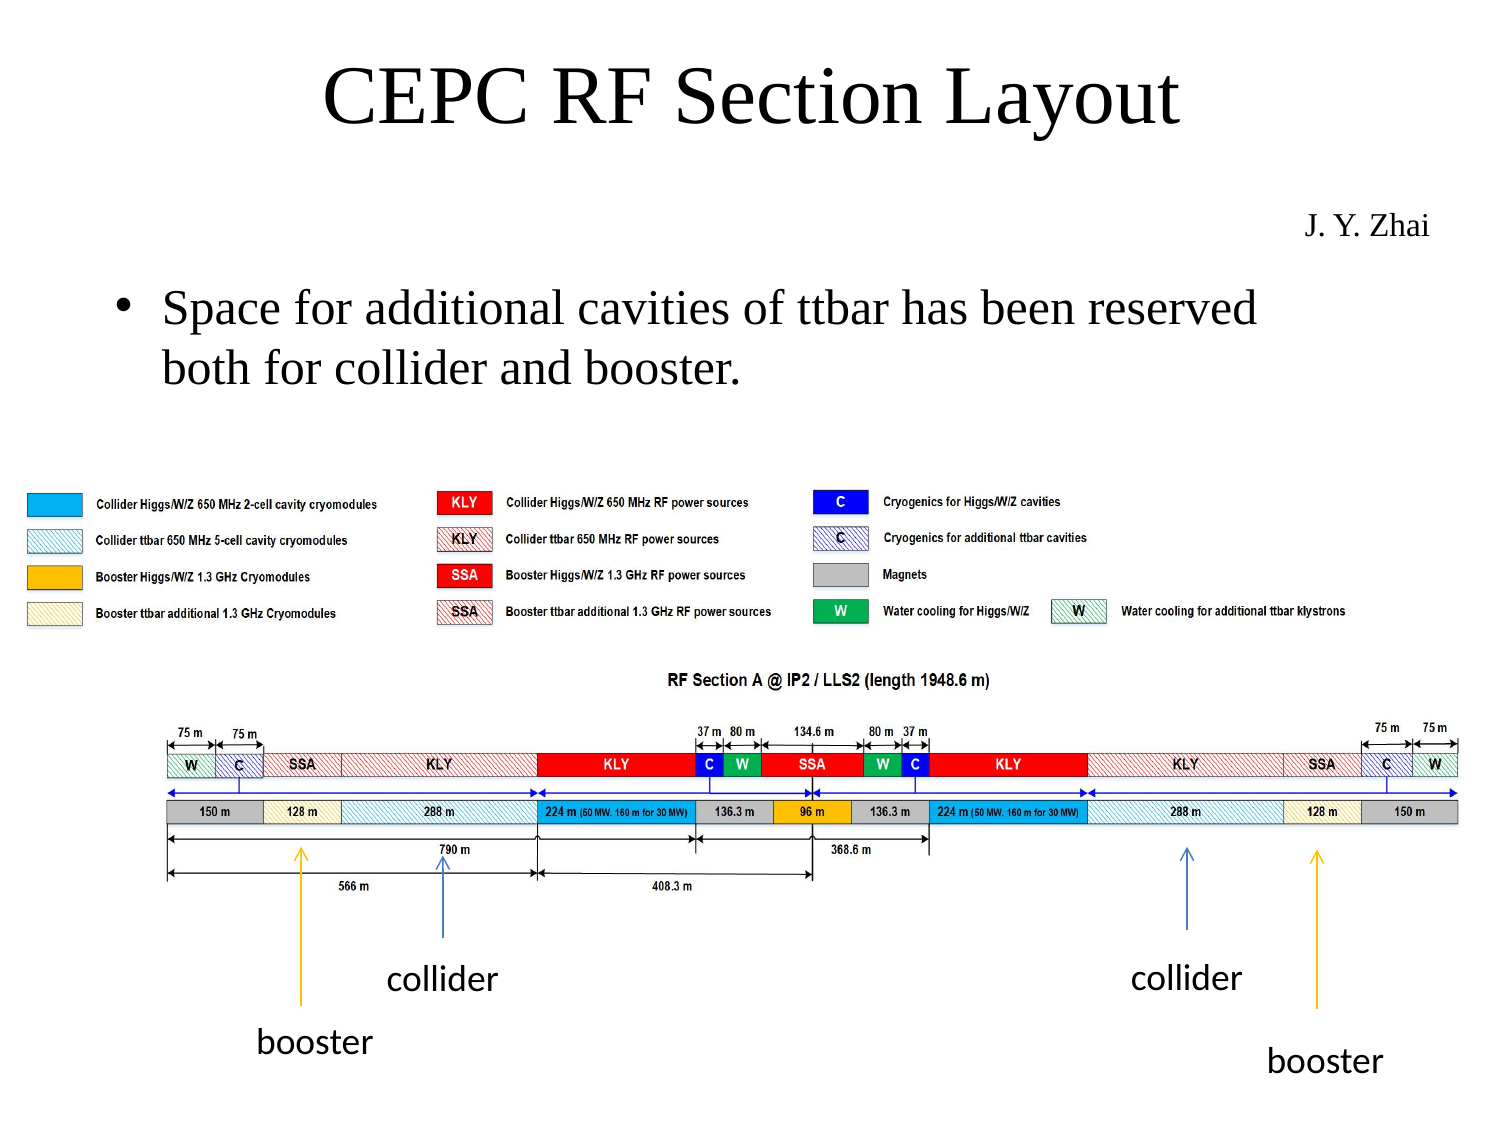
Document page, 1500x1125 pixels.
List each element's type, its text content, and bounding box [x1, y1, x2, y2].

text_box collider [371, 946, 644, 1007]
text_box J. Y. Zhai [1290, 196, 1486, 251]
title CEPC RF Section Layout [76, 19, 1427, 161]
text_box booster [1251, 1028, 1459, 1088]
text_box booster [241, 1009, 513, 1069]
text_box collider [1116, 945, 1294, 1006]
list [18, 488, 1473, 896]
text_box Space for additional cavities of ttbar has been reserved both for collider and booster. [100, 267, 1282, 402]
